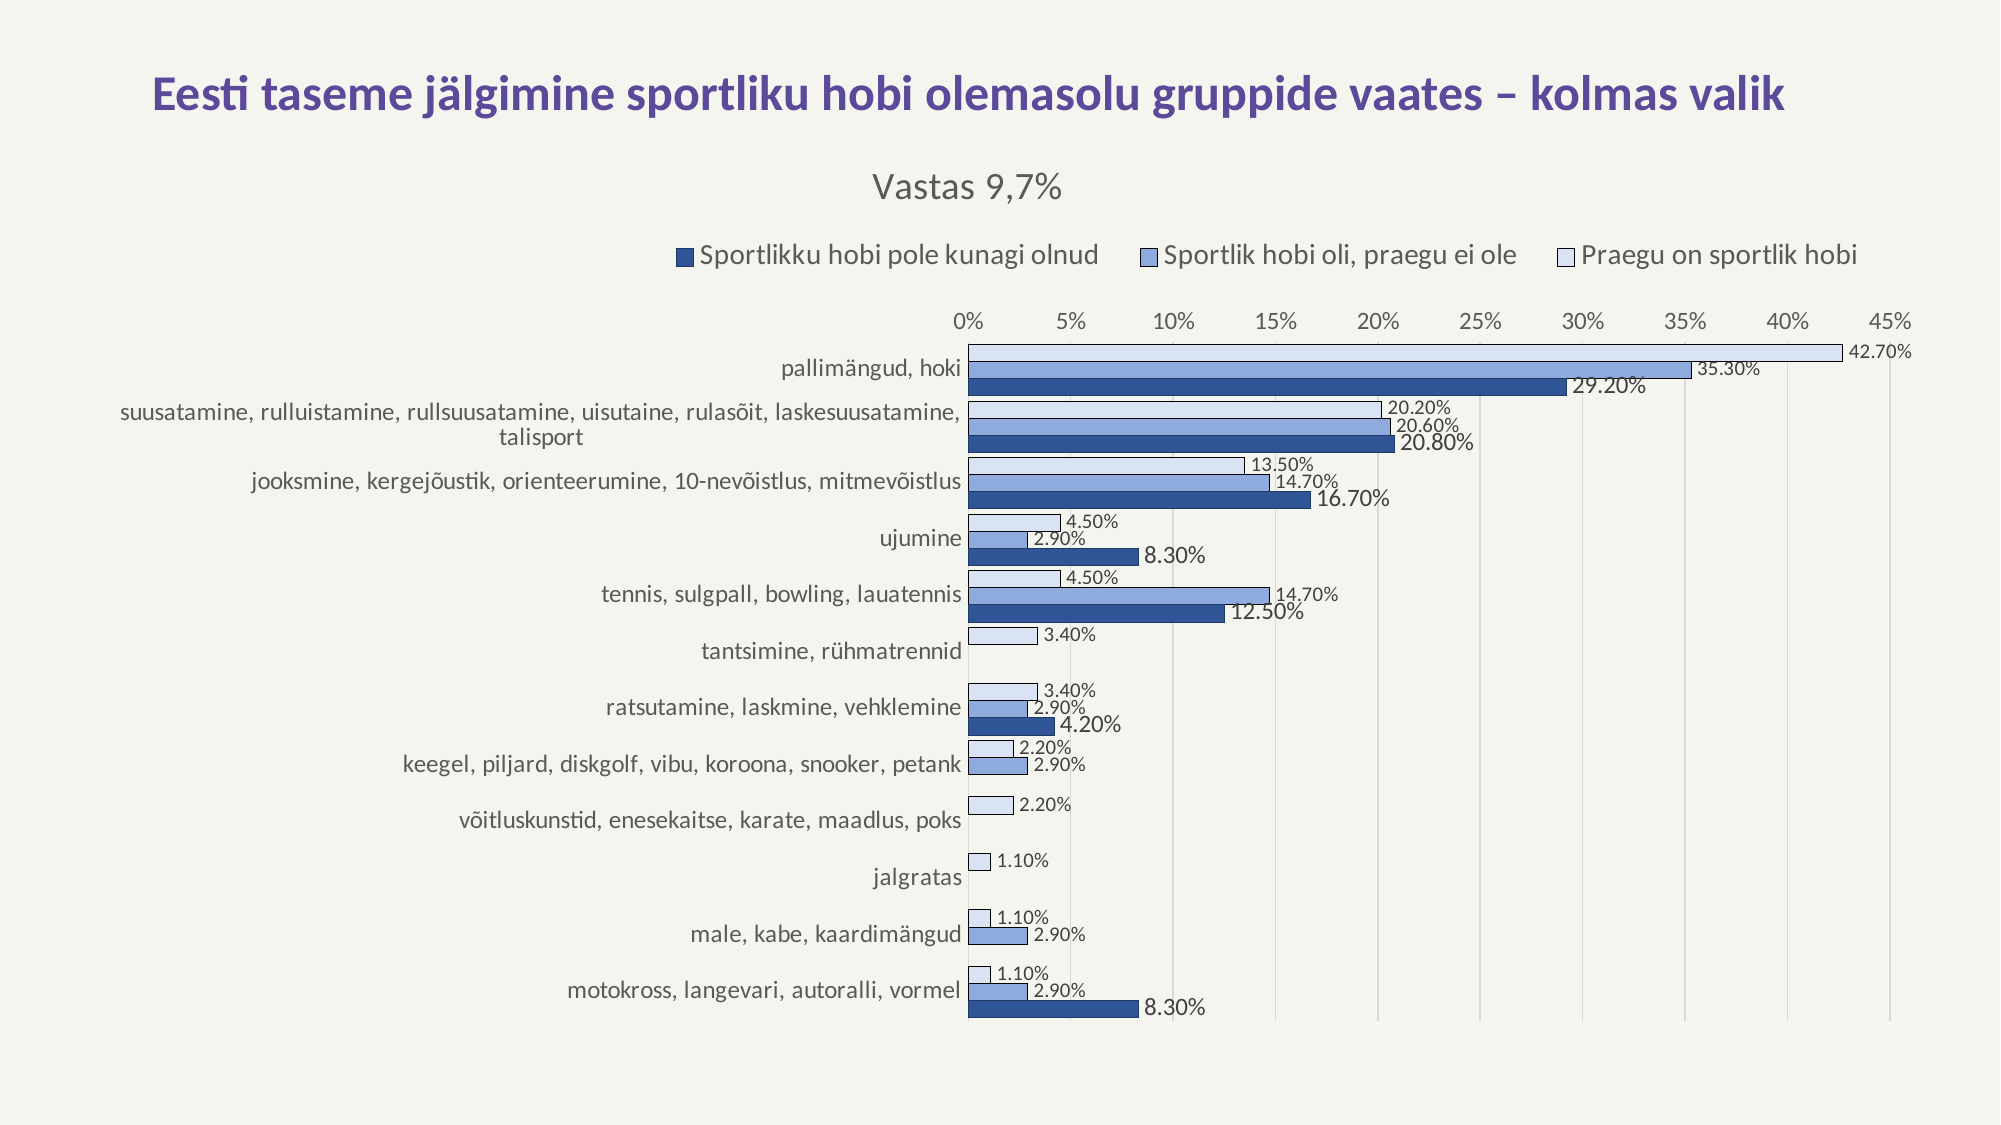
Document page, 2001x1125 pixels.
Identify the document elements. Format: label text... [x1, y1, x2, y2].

chart [50, 158, 1927, 1030]
title Eesti taseme jälgimine sportliku hobi olemasolu gruppide vaates – kolmas valik [137, 59, 1863, 146]
